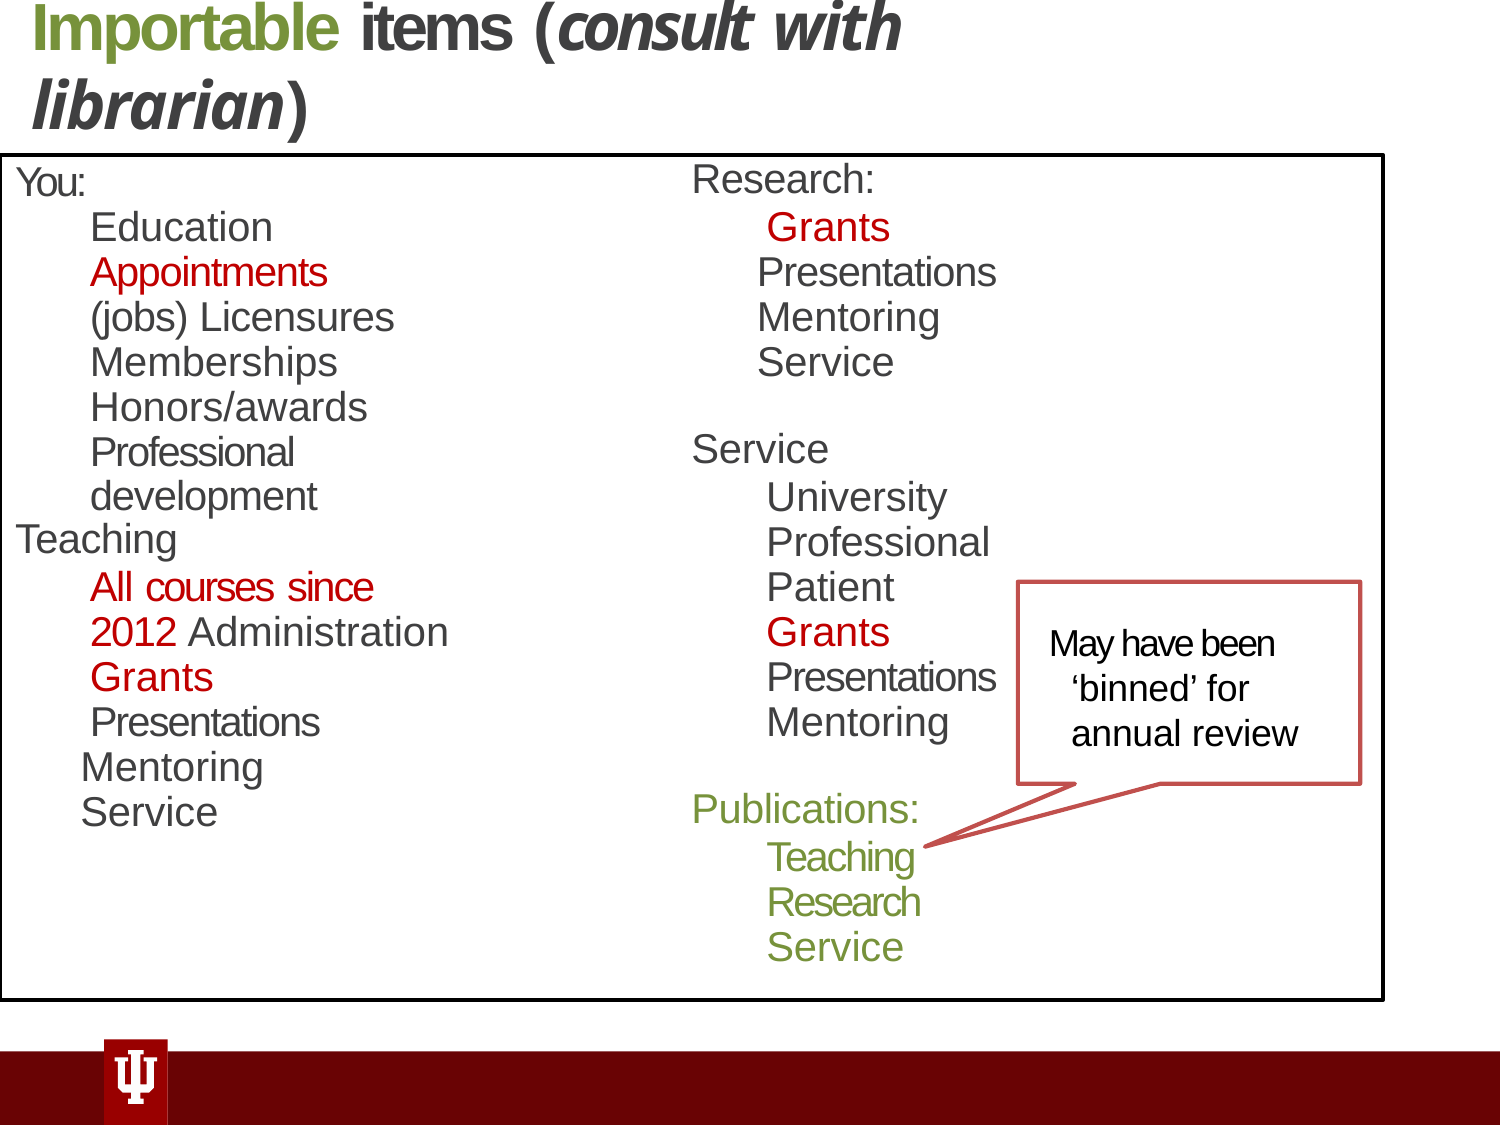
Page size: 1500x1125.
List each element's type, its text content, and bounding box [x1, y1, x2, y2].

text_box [921, 579, 1364, 850]
text_box Research: Grants Presentations Mentoring Service [689, 152, 1001, 386]
text_box Teaching All courses since 2012 Administration Grants Presentations Mentoring Service [12, 512, 464, 836]
text_box Service University Professional Patient Grants Presentations Mentoring [689, 422, 1000, 746]
text_box [0, 154, 1383, 1001]
text_box Publications: Teaching Research Service [689, 782, 923, 971]
text_box Education Appointments (jobs) Licensures Memberships Honors/awards Professional development [87, 197, 532, 519]
title Importable items (consult with librarian) [29, 0, 1157, 154]
text_box [0, 1051, 98, 1125]
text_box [103, 1039, 1500, 1125]
text_box You: [12, 152, 90, 205]
